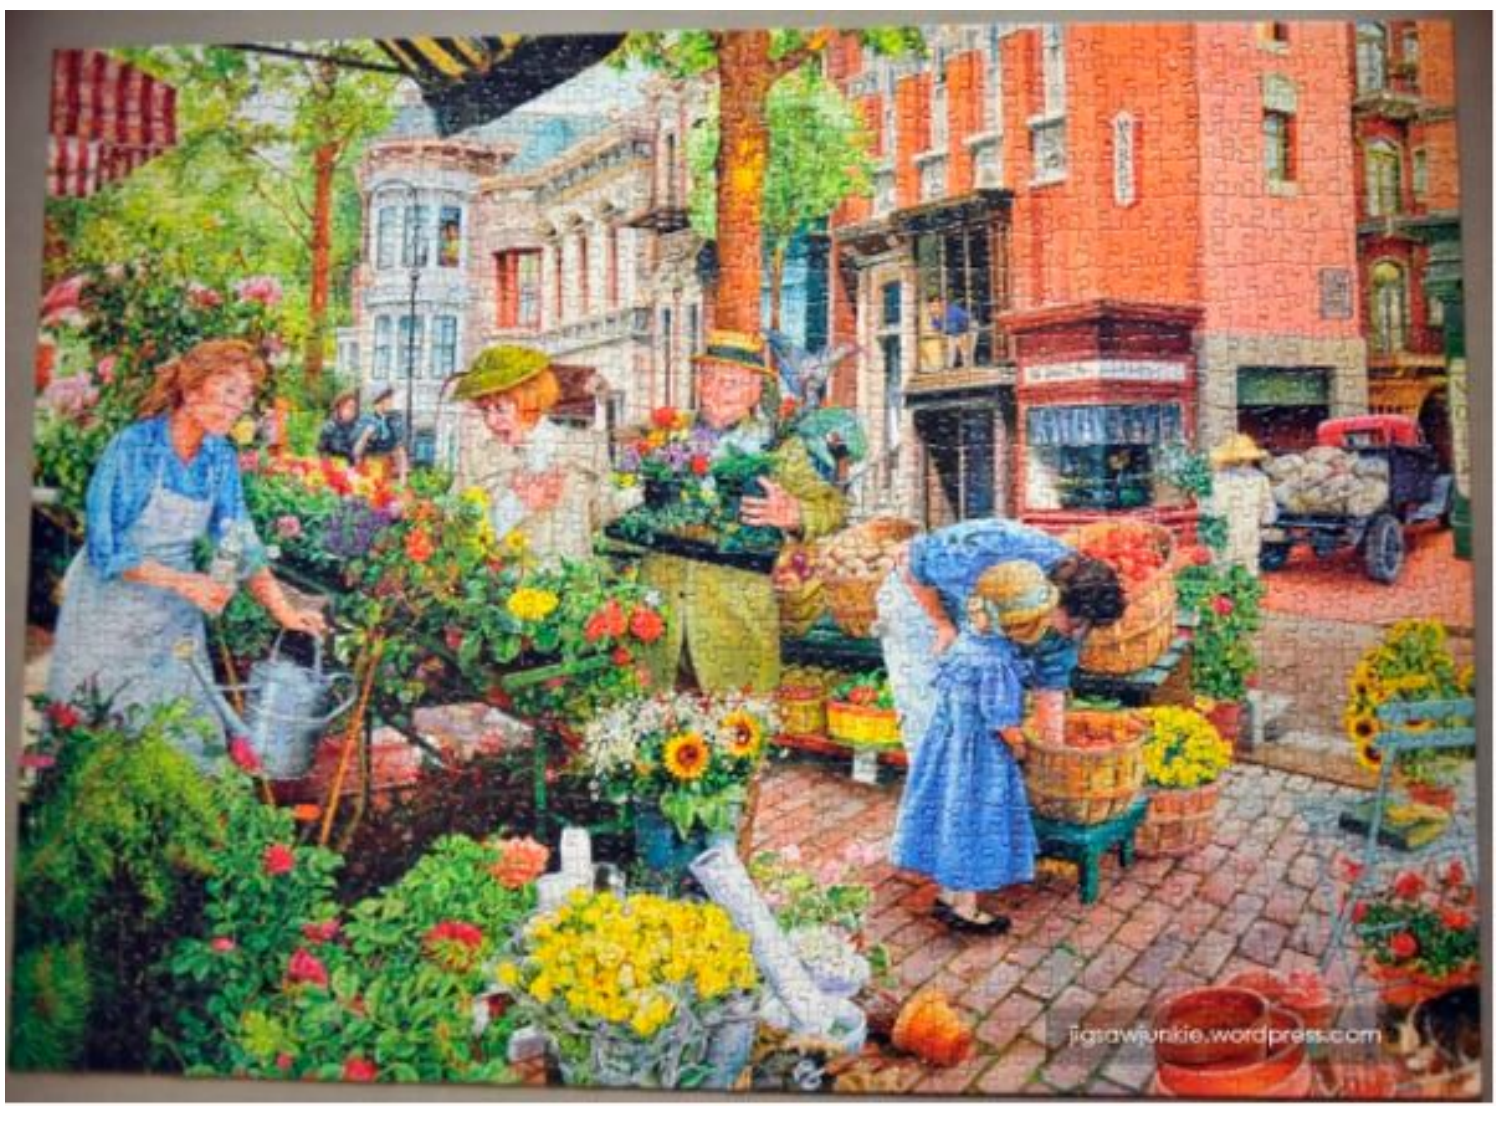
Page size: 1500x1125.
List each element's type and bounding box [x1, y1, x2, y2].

list [5, 10, 1496, 1107]
